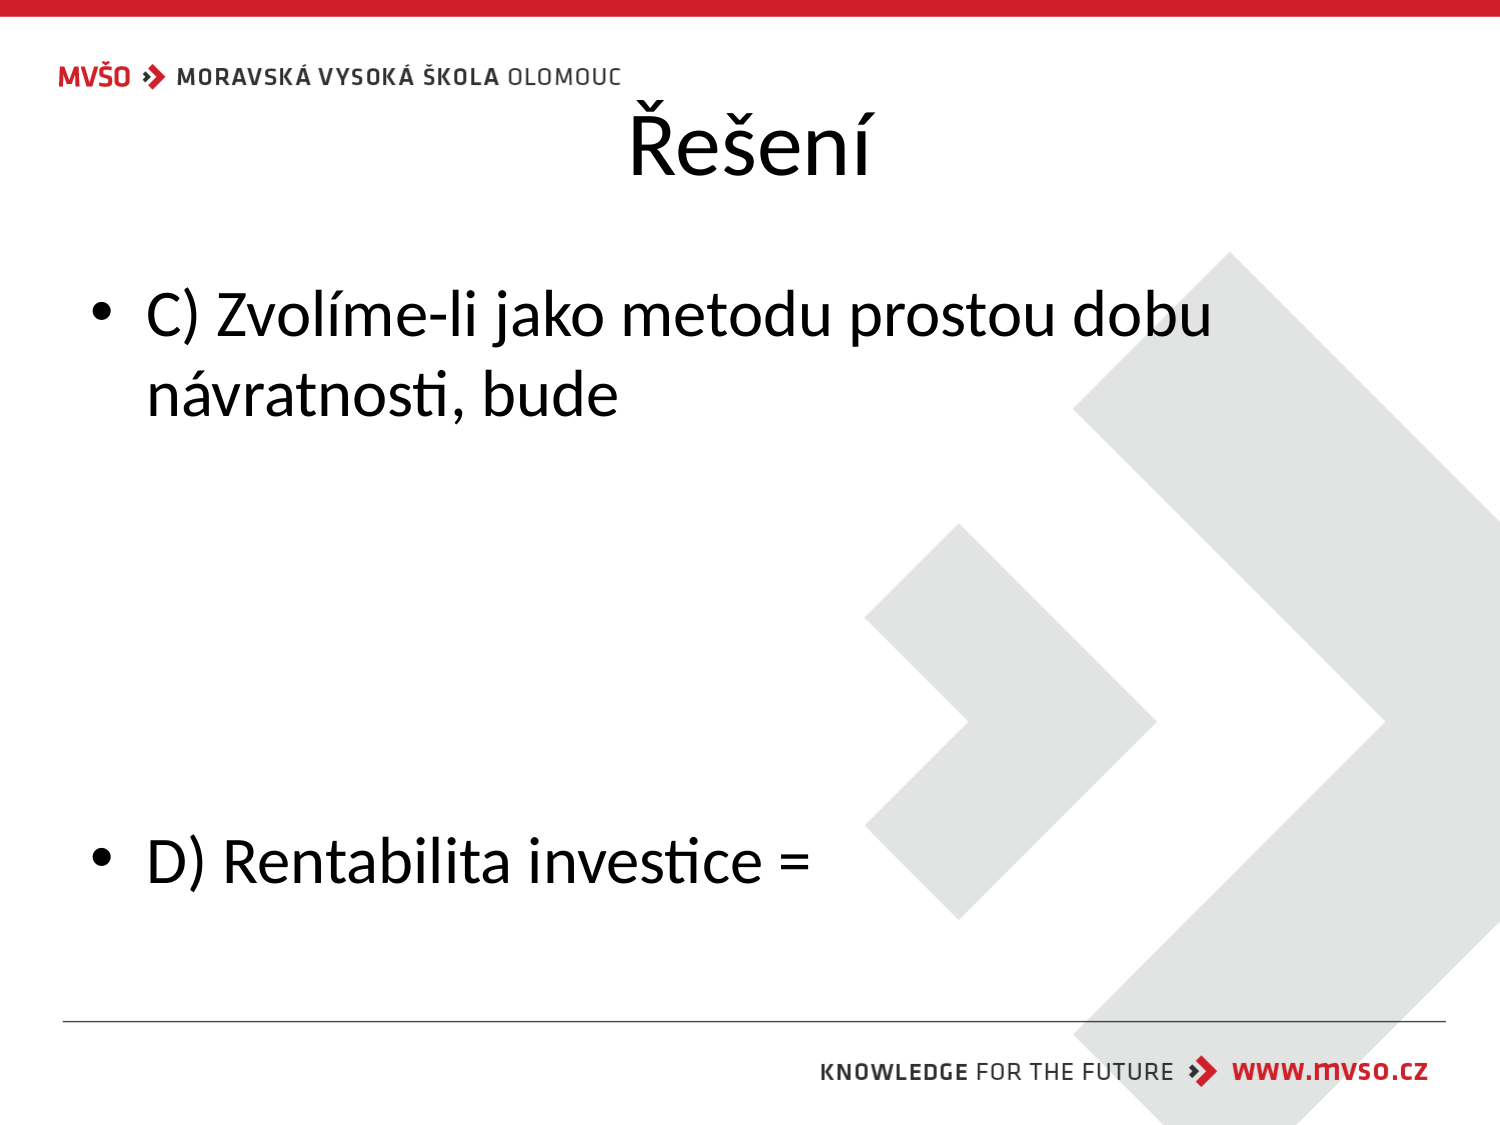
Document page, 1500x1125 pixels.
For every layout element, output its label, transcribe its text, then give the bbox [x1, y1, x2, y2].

title Řešení [75, 45, 1425, 233]
list C) Zvolíme-li jako metodu prostou dobu návratnosti, bude D) Rentabilita investice = [75, 262, 1425, 1005]
picture [0, 0, 1500, 1125]
